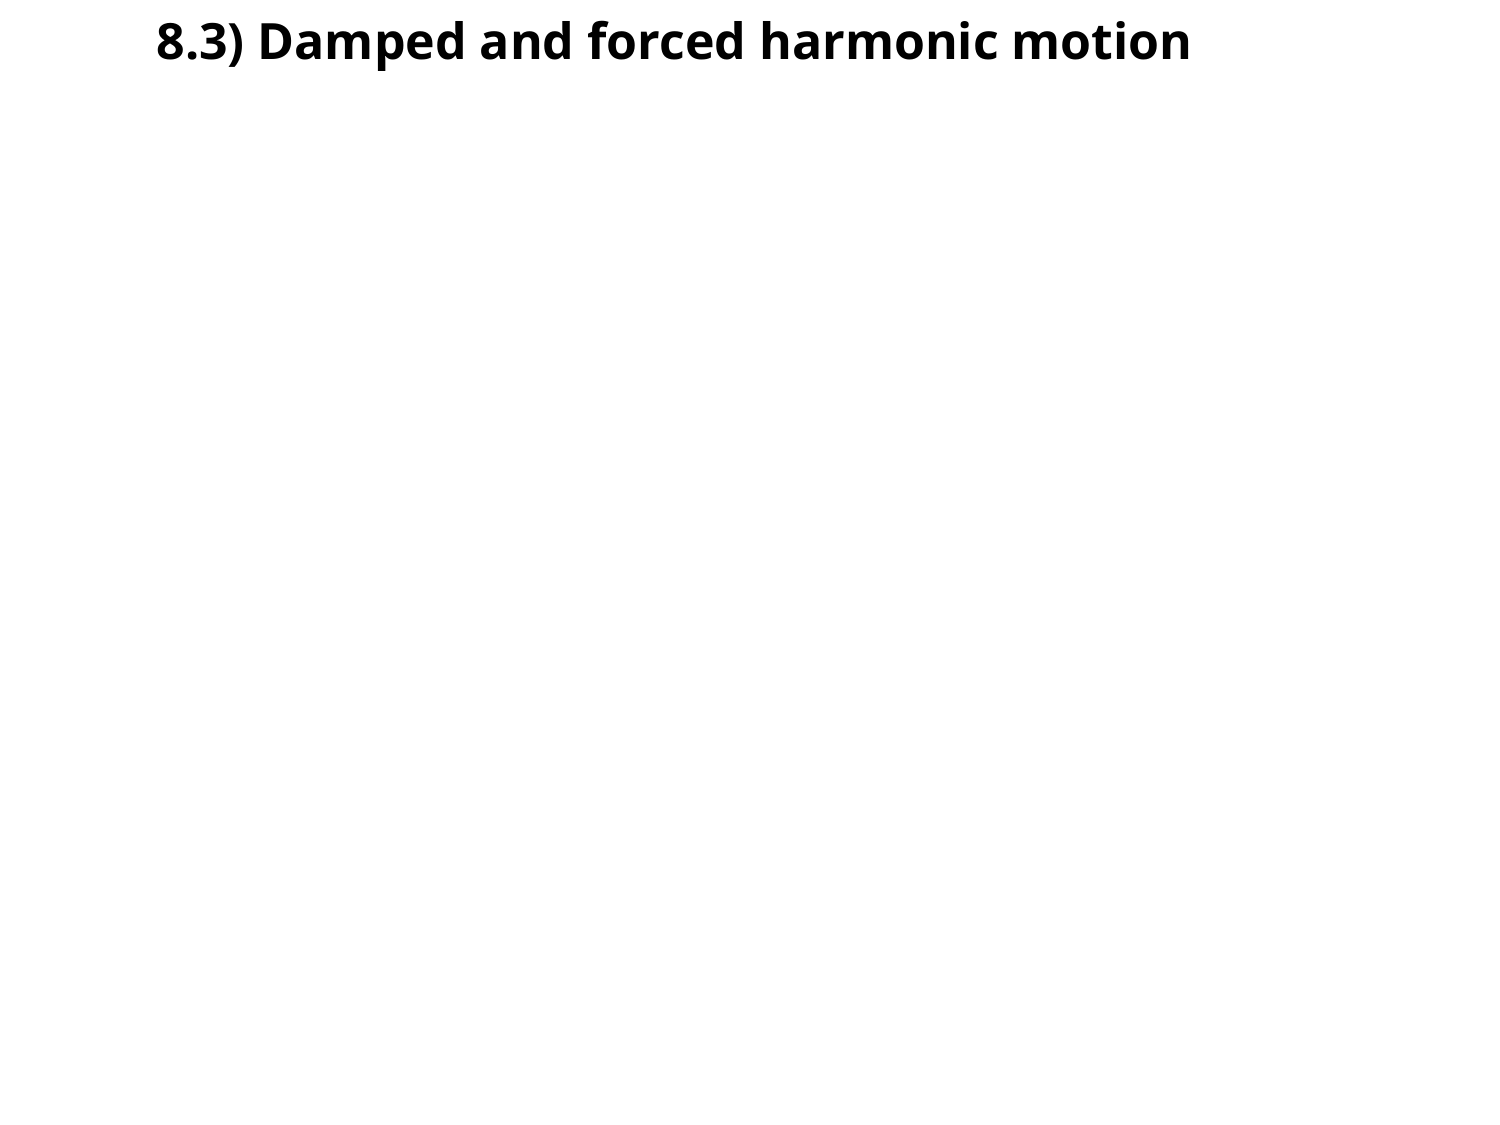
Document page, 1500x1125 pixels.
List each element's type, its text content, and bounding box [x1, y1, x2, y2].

title 8.3) Damped and forced harmonic motion [0, 0, 1350, 87]
